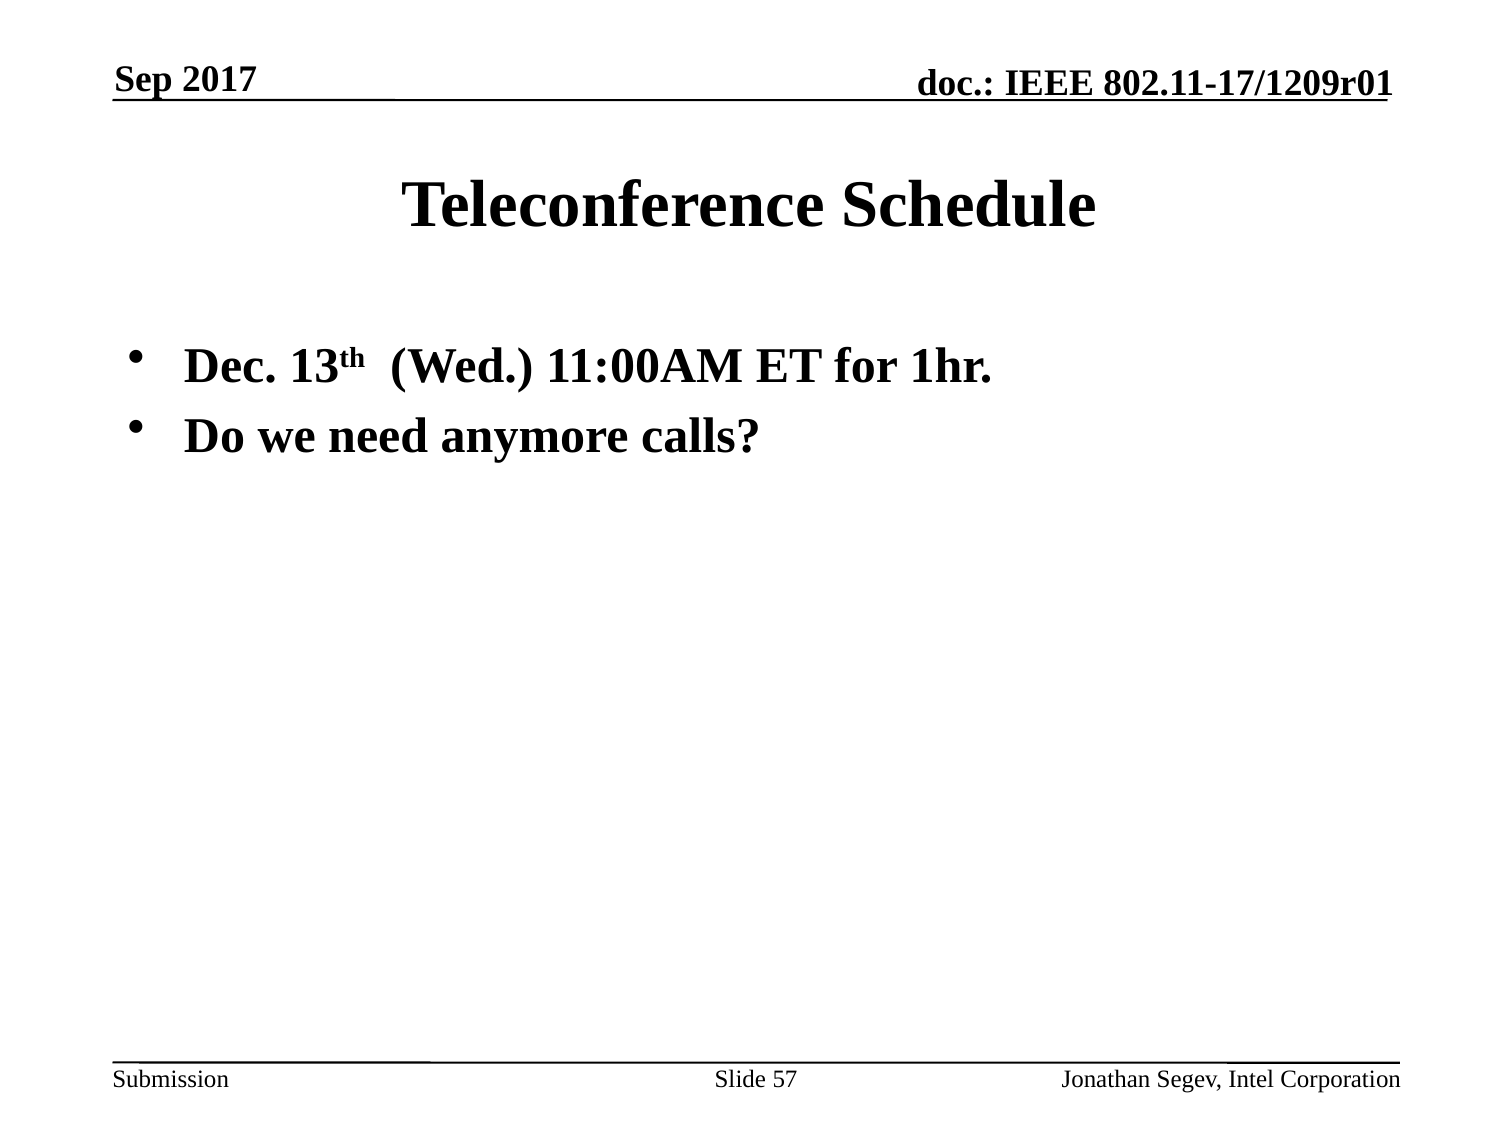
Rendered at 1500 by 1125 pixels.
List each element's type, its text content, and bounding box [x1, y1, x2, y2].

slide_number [114, 54, 423, 100]
footer Jonathan Segev, Intel Corporation [878, 1061, 1402, 1093]
list Dec. 13th (Wed.) 11:00AM ET for 1hr. Do we need anymore calls? [112, 324, 1388, 551]
slide_number Slide 57 [712, 1061, 800, 1123]
title Teleconference Schedule [112, 112, 1388, 288]
